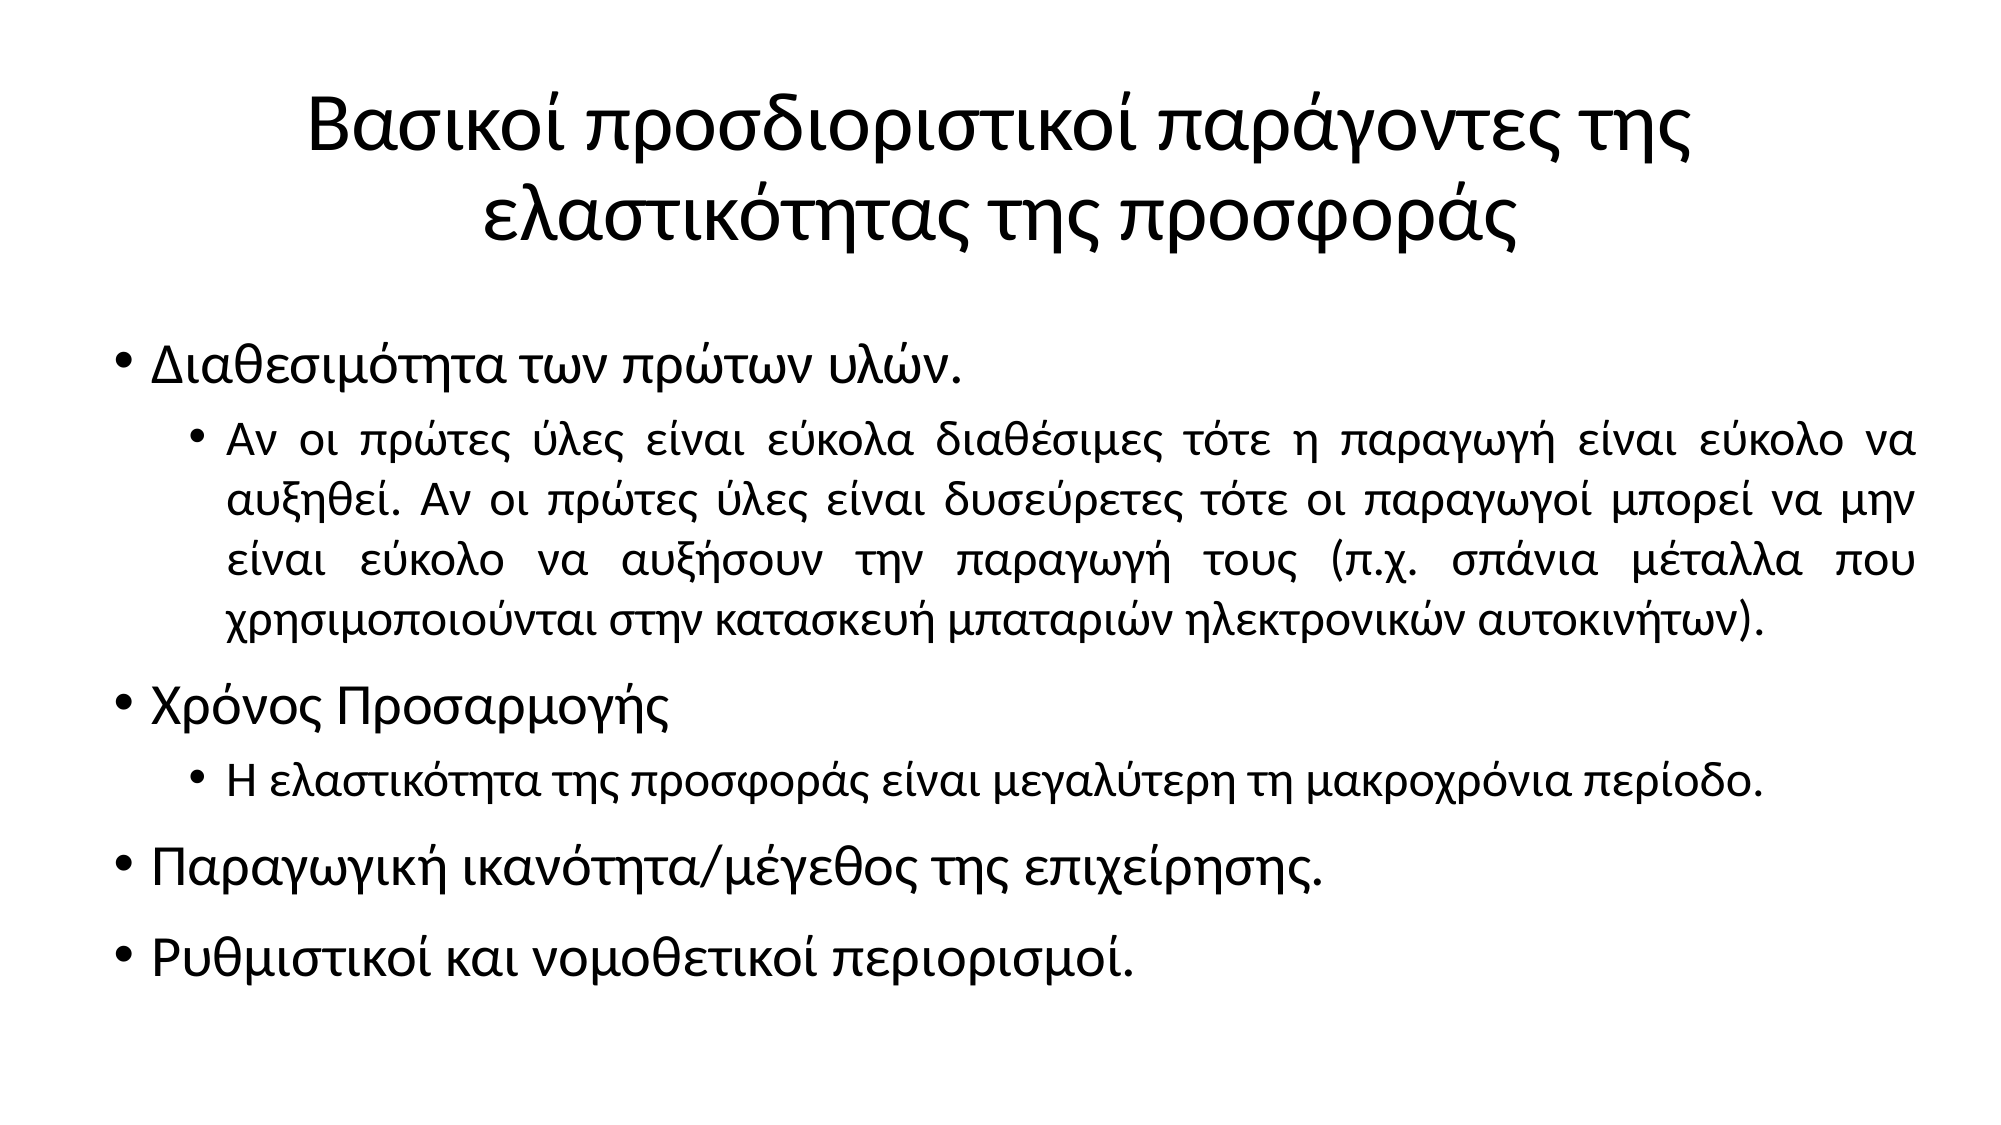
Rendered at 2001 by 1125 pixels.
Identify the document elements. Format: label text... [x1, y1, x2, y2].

list Διαθεσιμότητα των πρώτων υλών. Αν οι πρώτες ύλες είναι εύκολα διαθέσιμες τότε η παραγωγή είναι εύκολο να αυξηθεί. Αν οι πρώτες ύλες είναι δυσεύρετες τότε οι παραγωγοί μπορεί να μην είναι εύκολο να αυξήσουν την παραγωγή τους (π.χ. σπάνια μέταλλα που χρησιμοποιούνται στην κατασκευή μπαταριών ηλεκτρονικών αυτοκινήτων). Χρόνος Προσαρμογής Η ελαστικότητα της προσφοράς είναι μεγαλύτερη τη μακροχρόνια περίοδο. Παραγωγική ικανότητα/μέγεθος της επιχείρησης. Ρυθμιστικοί και νομοθετικοί περιορισμοί. [98, 317, 1933, 1031]
title Βασικοί προσδιοριστικοί παράγοντες της ελαστικότητας της προσφοράς [137, 59, 1863, 278]
